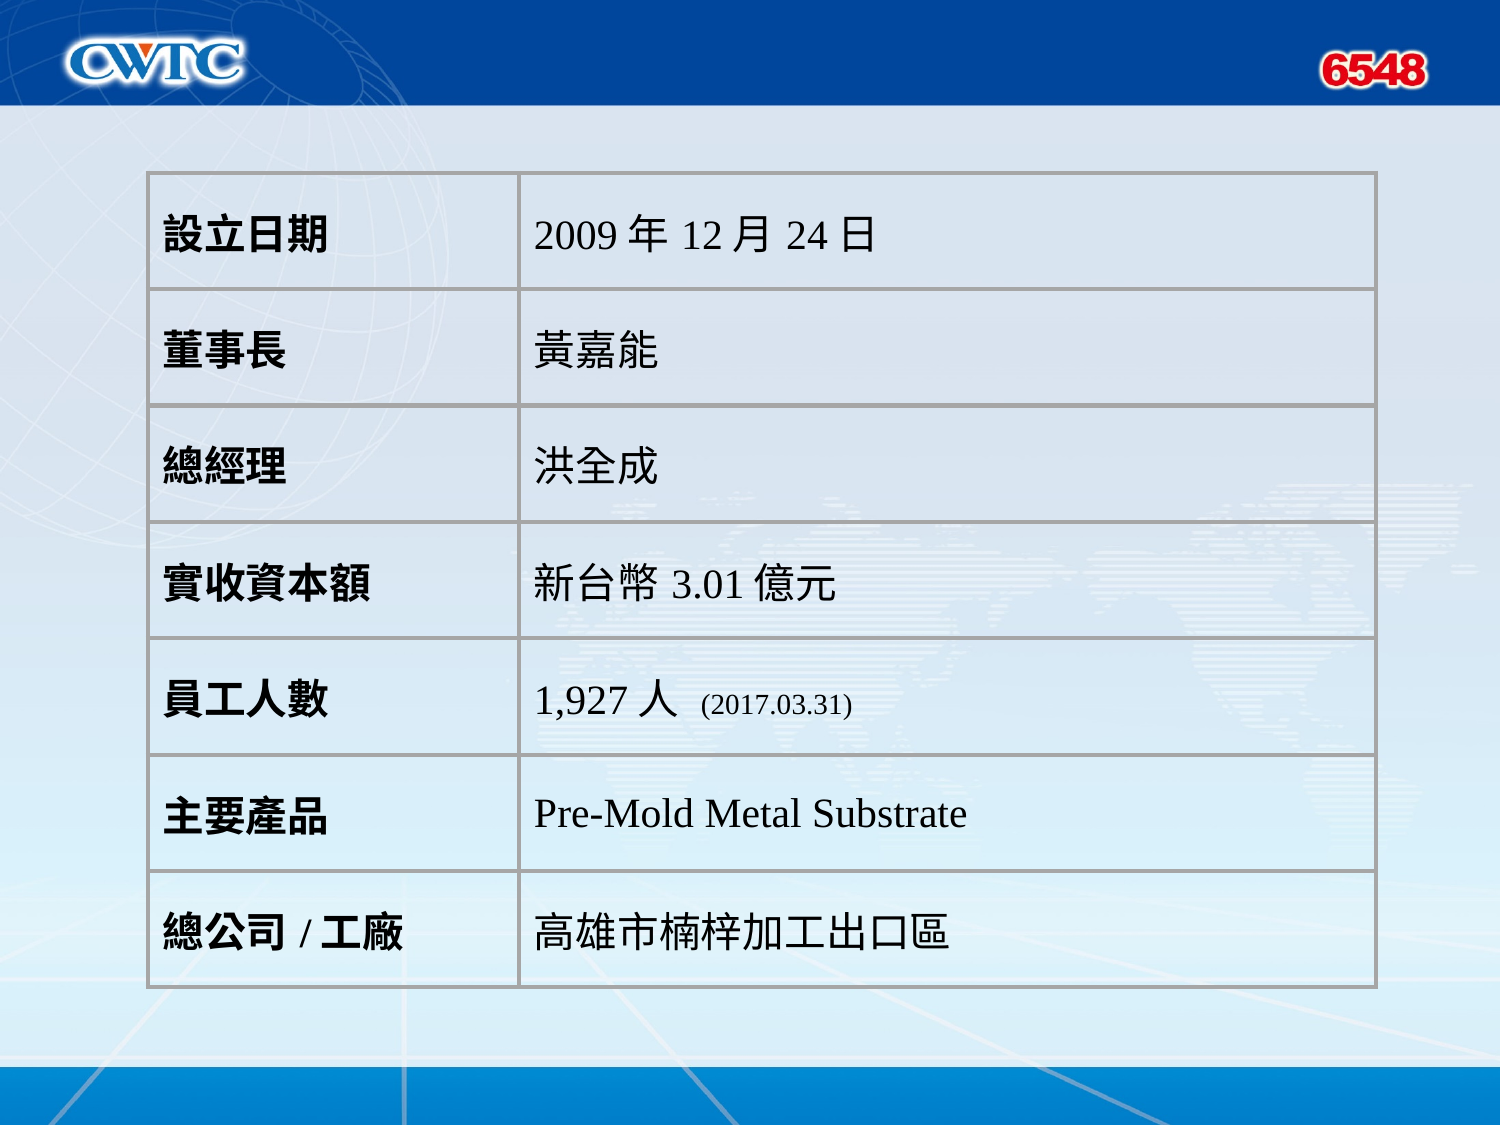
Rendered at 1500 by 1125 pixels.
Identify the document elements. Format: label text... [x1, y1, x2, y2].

table_cell 1,927人 (2017.03.31) [521, 640, 1374, 753]
table_cell 總公司/工廠 [150, 873, 517, 985]
table_cell Pre-Mold Metal Substrate [521, 757, 1374, 869]
table_cell 董事長 [150, 291, 517, 403]
table_cell 員工人數 [150, 640, 517, 753]
table_header 2009年12月24日 [521, 175, 1374, 287]
picture [0, 0, 1500, 1125]
table_cell 新台幣3.01億元 [521, 524, 1374, 636]
table_cell 黃嘉能 [521, 291, 1374, 403]
table_cell 高雄市楠梓加工出口區 [521, 873, 1374, 985]
table_cell 洪全成 [521, 408, 1374, 520]
table_header 設立日期 [150, 175, 517, 287]
table_cell 主要產品 [150, 757, 517, 869]
table_cell 實收資本額 [150, 524, 517, 636]
table_cell 總經理 [150, 408, 517, 520]
